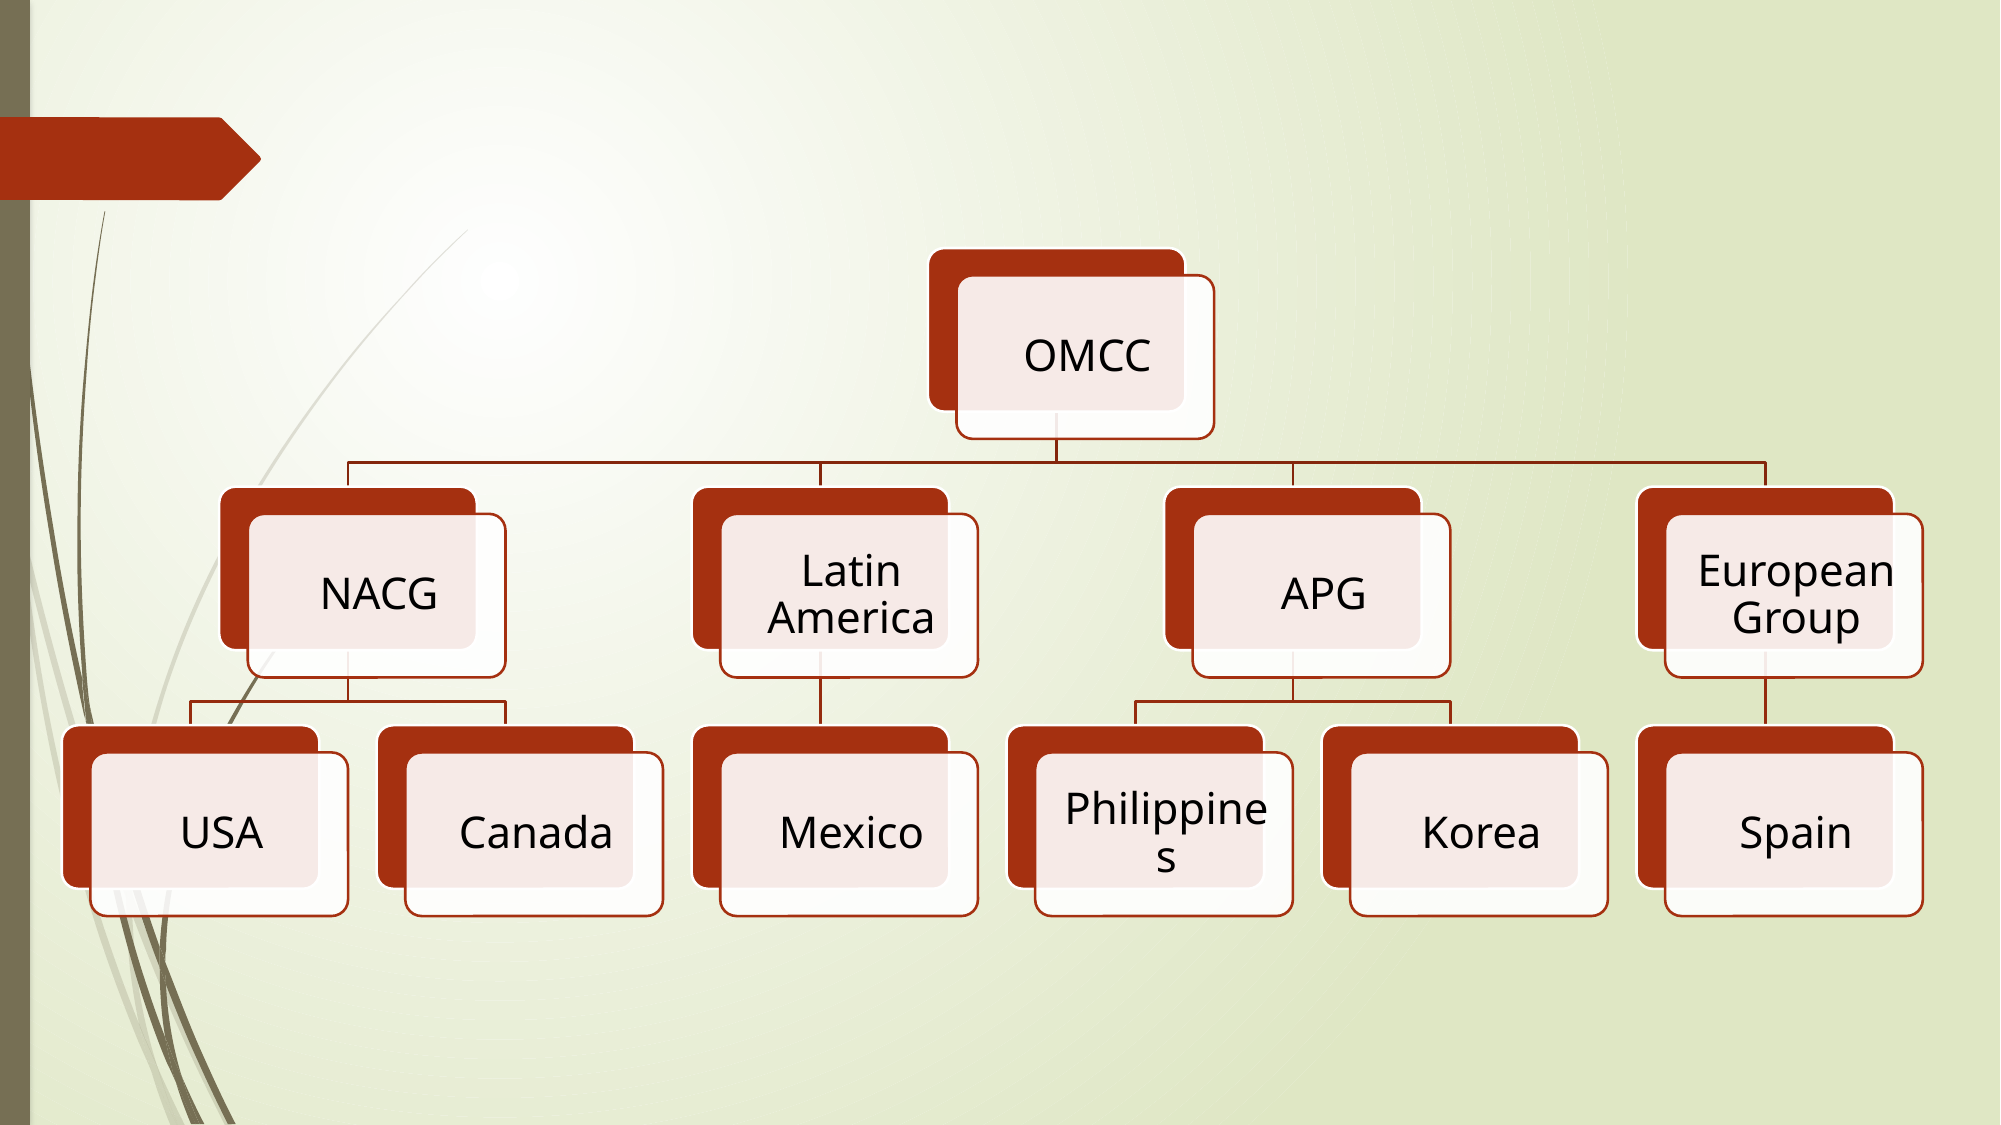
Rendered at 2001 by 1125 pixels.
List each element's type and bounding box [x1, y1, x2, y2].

list [61, 76, 1924, 1088]
